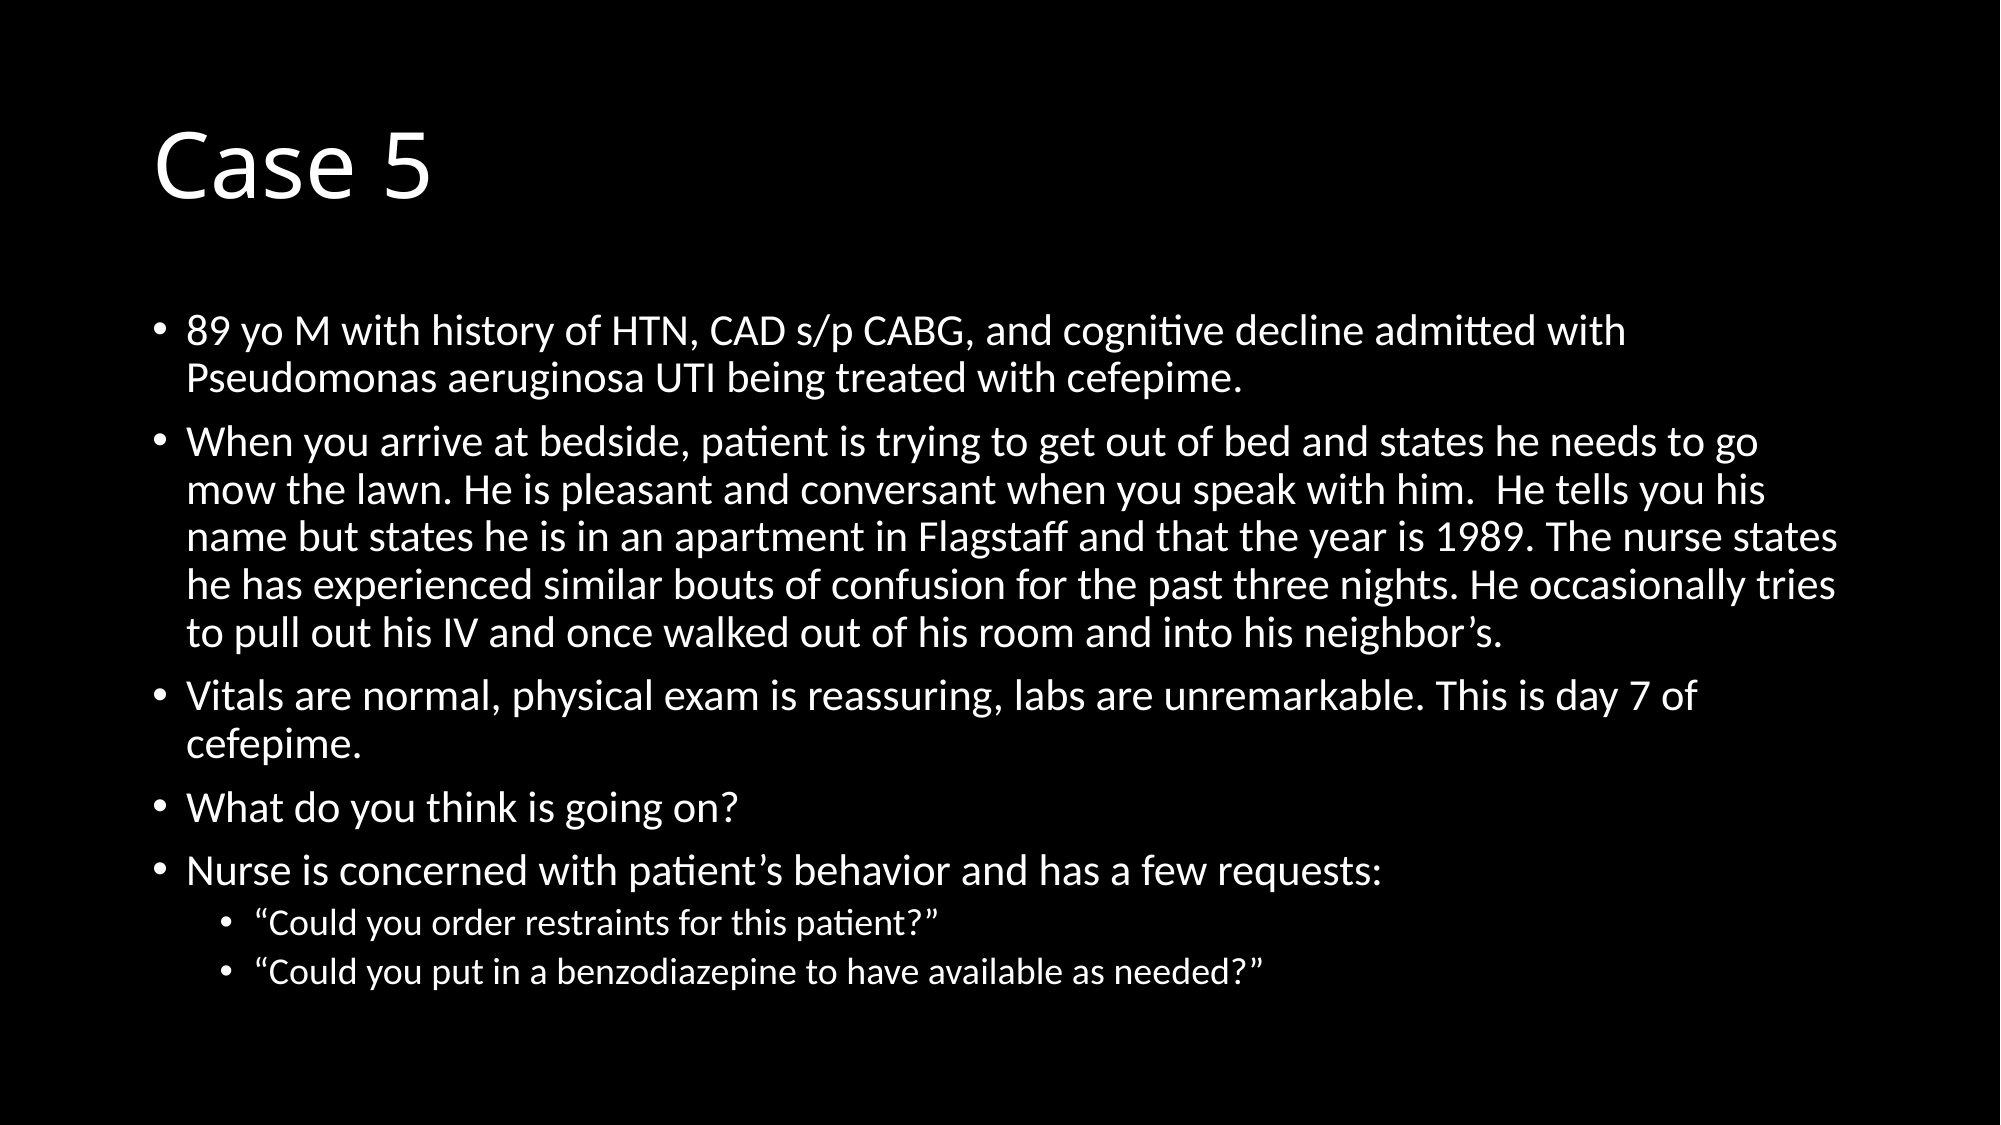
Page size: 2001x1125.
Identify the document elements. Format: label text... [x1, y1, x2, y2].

title Case 5 [137, 59, 1863, 278]
list 89 yo M with history of HTN, CAD s/p CABG, and cognitive decline admitted with Pseudomonas aeruginosa UTI being treated with cefepime. When you arrive at bedside, patient is trying to get out of bed and states he needs to go mow the lawn. He is pleasant and conversant when you speak with him. He tells you his name but states he is in an apartment in Flagstaff and that the year is 1989. The nurse states he has experienced similar bouts of confusion for the past three nights. He occasionally tries to pull out his IV and once walked out of his room and into his neighbor’s. Vitals are normal, physical exam is reassuring, labs are unremarkable. This is day 7 of cefepime. What do you think is going on? Nurse is concerned with patient’s behavior and has a few requests: “Could you order restraints for this patient?” “Could you put in a benzodiazepine to have available as needed?” [137, 299, 1863, 1014]
